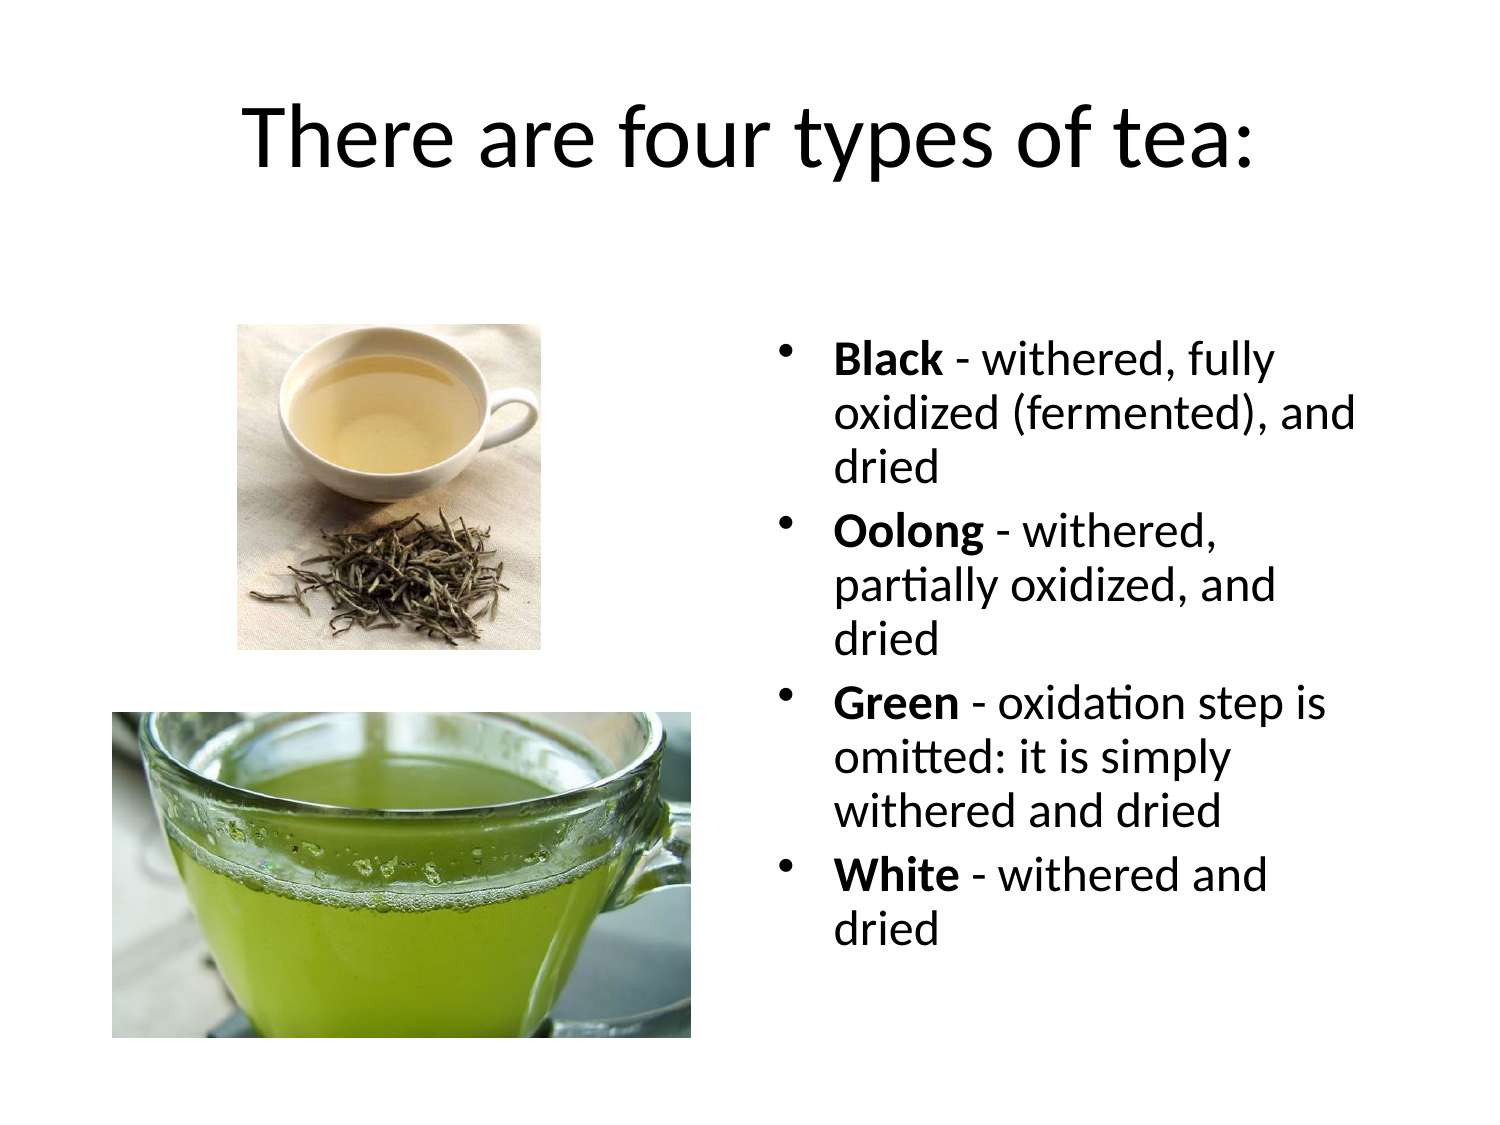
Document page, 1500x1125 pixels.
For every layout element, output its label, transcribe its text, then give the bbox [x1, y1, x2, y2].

title There are four types of tea: [112, 24, 1388, 238]
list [237, 324, 542, 651]
picture [112, 712, 691, 1038]
list Black - withered, fully oxidized (fermented), and dried Oolong - withered, partially oxidized, and dried Green - oxidation step is omitted: it is simply withered and dried White - withered and dried [762, 324, 1388, 1001]
